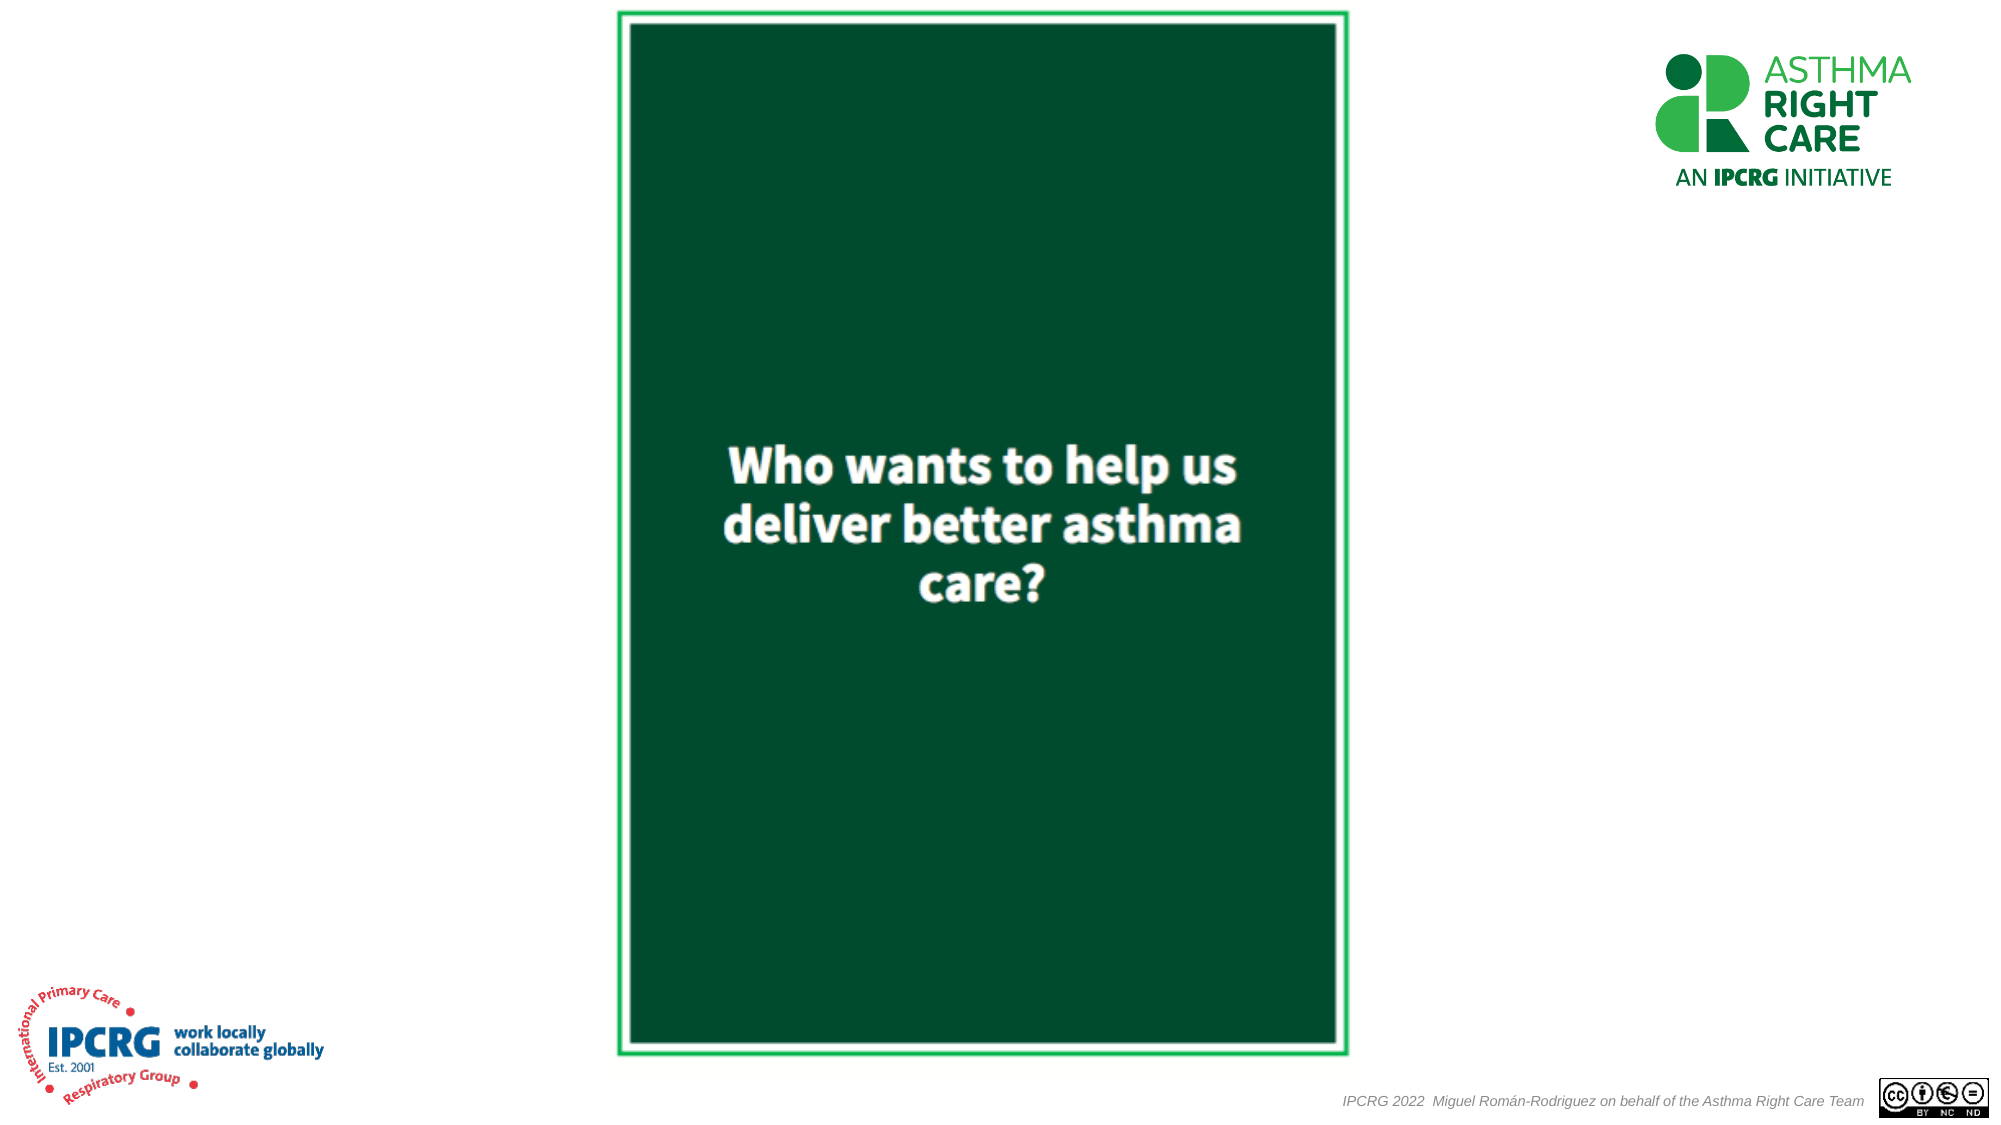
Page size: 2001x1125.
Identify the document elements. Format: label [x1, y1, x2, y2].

picture [18, 987, 324, 1105]
picture [1647, 49, 1919, 191]
picture [605, 0, 1364, 1077]
picture [1879, 1078, 1989, 1118]
